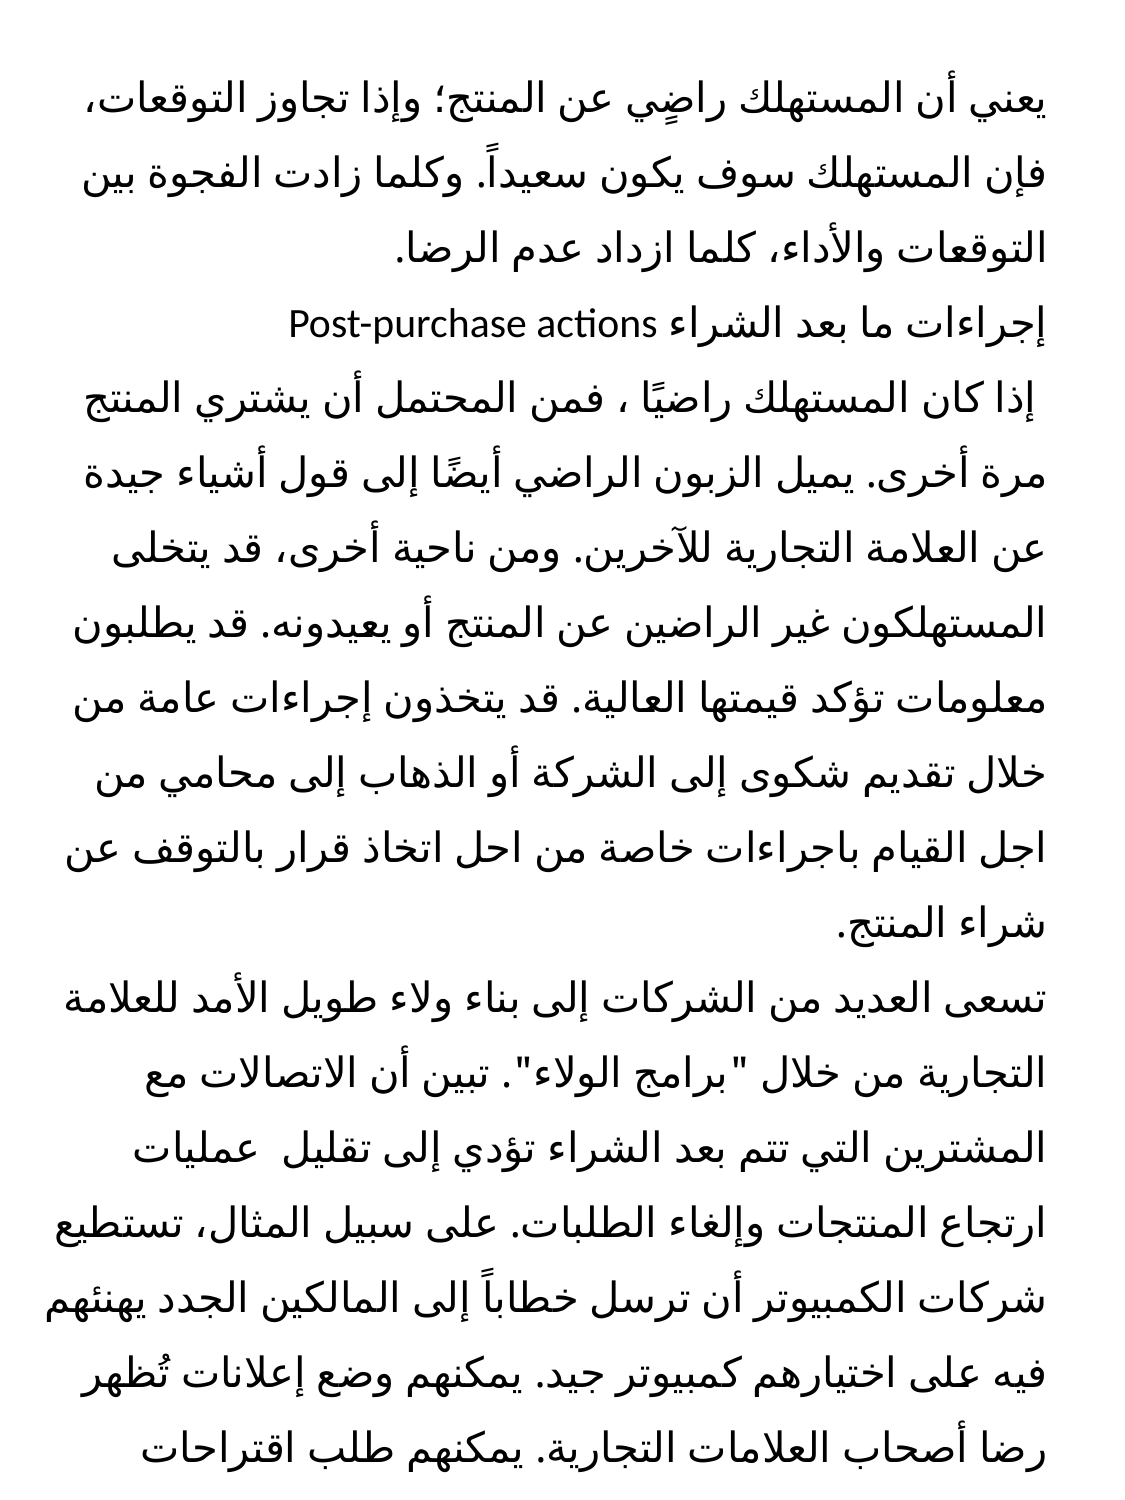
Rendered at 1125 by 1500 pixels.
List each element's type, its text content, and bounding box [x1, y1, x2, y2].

text_box يعني أن المستهلك راضٍي عن المنتج؛ وإذا تجاوز التوقعات، فإن المستهلك سوف يكون سعيداً. وكلما زادت الفجوة بين التوقعات والأداء، كلما ازداد عدم الرضا. إجراءات ما بعد الشراء Post-purchase actions إذا كان المستهلك راضيًا ، فمن المحتمل أن يشتري المنتج مرة أخرى. يميل الزبون الراضي أيضًا إلى قول أشياء جيدة عن العلامة التجارية للآخرين. ومن ناحية أخرى، قد يتخلى المستهلكون غير الراضين عن المنتج أو يعيدونه. قد يطلبون معلومات تؤكد قيمتها العالية. قد يتخذون إجراءات عامة من خلال تقديم شكوى إلى الشركة أو الذهاب إلى محامي من اجل القيام باجراءات خاصة من احل اتخاذ قرار بالتوقف عن شراء المنتج. تسعى العديد من الشركات إلى بناء ولاء طويل الأمد للعلامة التجارية من خلال "برامج الولاء". تبين أن الاتصالات مع المشترين التي تتم بعد الشراء تؤدي إلى تقليل عمليات ارتجاع المنتجات وإلغاء الطلبات. على سبيل المثال، تستطيع شركات الكمبيوتر أن ترسل خطاباً إلى المالكين الجدد يهنئهم فيه على اختيارهم كمبيوتر جيد. يمكنهم وضع إعلانات تُظهر رضا أصحاب العلامات التجارية. يمكنهم طلب اقتراحات الزبائن لإجراء تحسينات . ويمكنهم إرسال مجلة تحتوي على مقالات تصف تطبيقات الكمبيوتر الجديدة إلى المالكين. فضلاً عن ذلك، يمكنهم توفير قنوات جيدة للإنصاف السريع لشكاوى الزبائن [24, 38, 1063, 1500]
